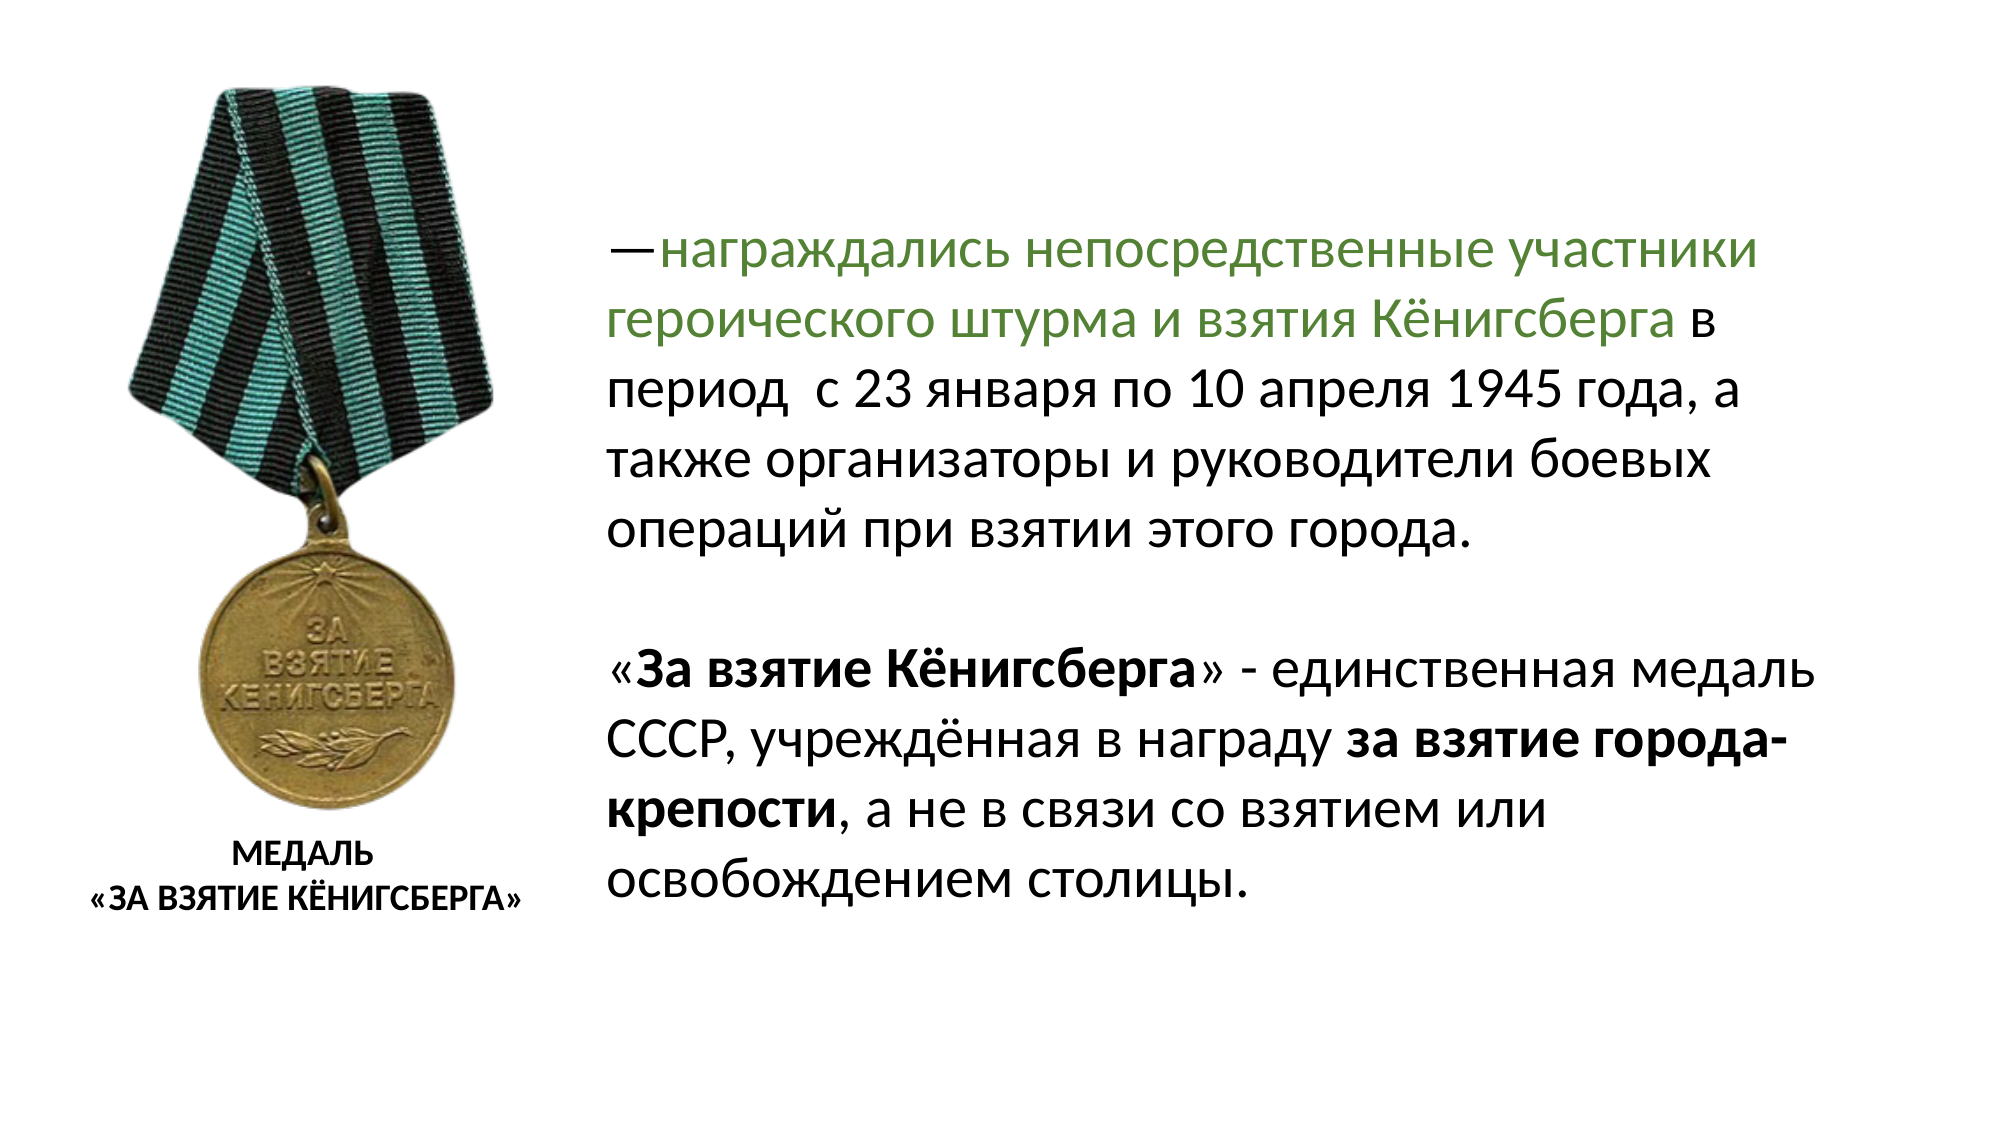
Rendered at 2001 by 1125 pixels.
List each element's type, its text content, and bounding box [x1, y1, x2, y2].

text_box —награждались непосредственные участники героического штурма и взятия Кёнигсберга в период с 23 января по 10 апреля 1945 года, а также организаторы и руководители боевых операций при взятии этого города. «За взятие Кёнигсберга» - единственная медаль СССР, учреждённая в награду за взятие города-крепости, а не в связи со взятием или освобождением столицы. [591, 201, 1864, 916]
text_box МЕДАЛЬ «ЗА ВЗЯТИЕ КЁНИГСБЕРГА» [47, 821, 567, 926]
picture [0, 74, 660, 821]
